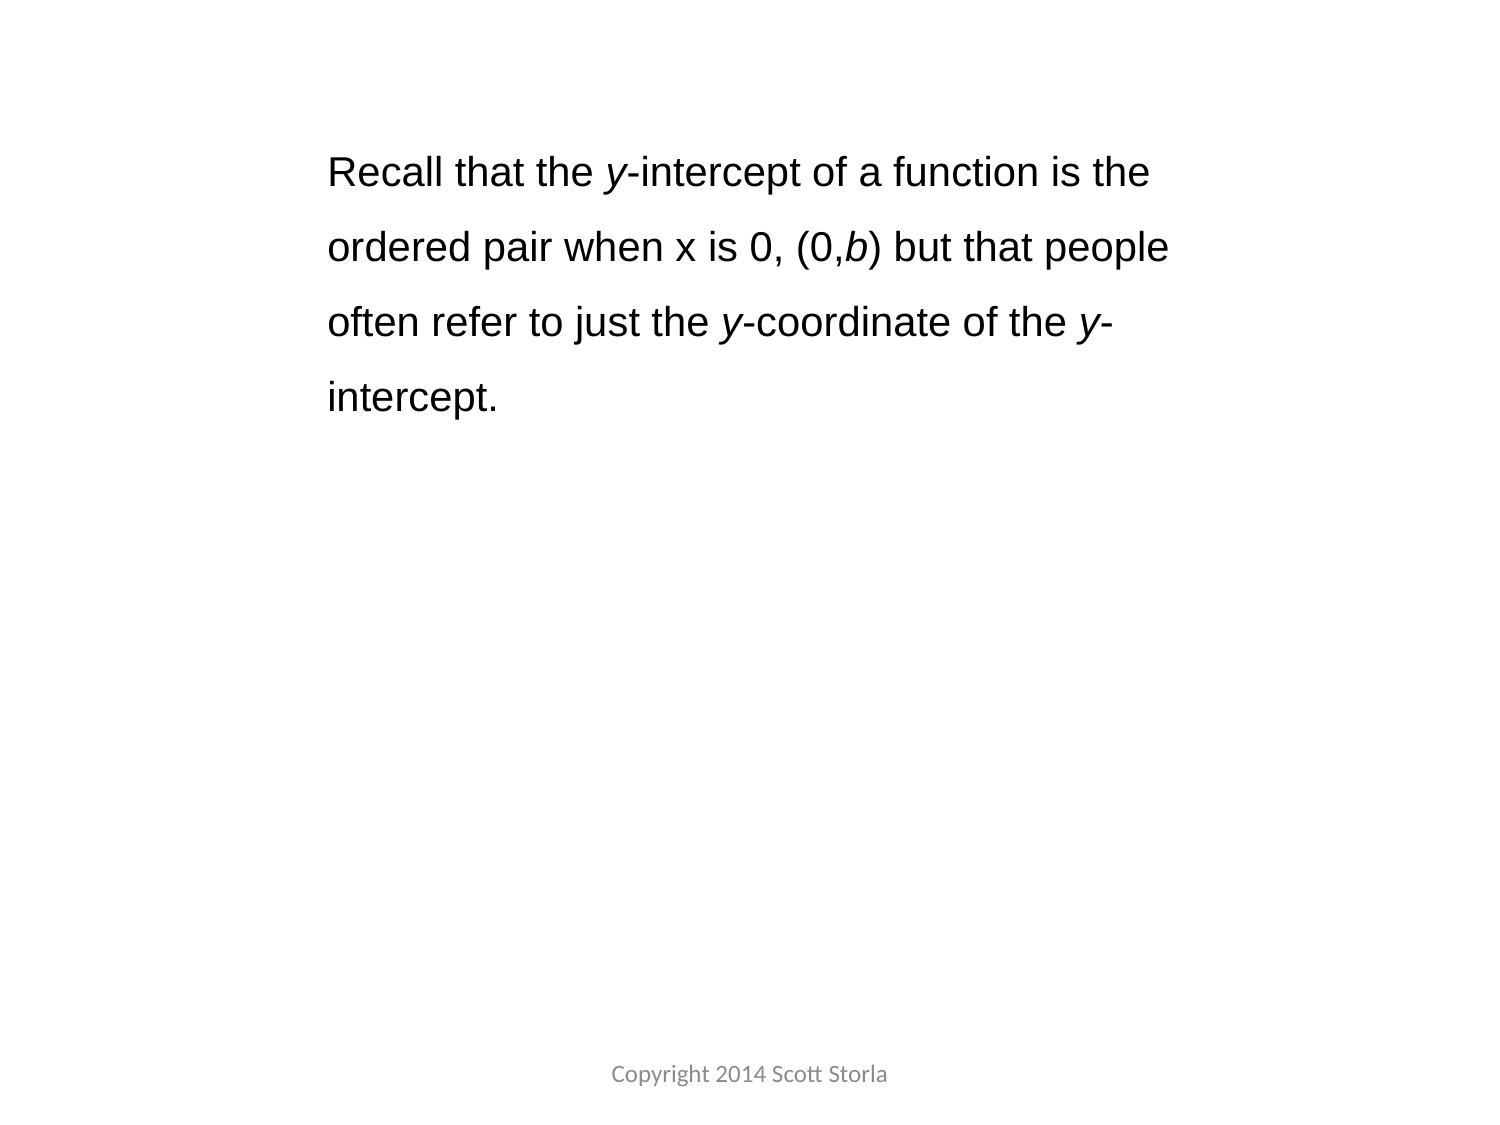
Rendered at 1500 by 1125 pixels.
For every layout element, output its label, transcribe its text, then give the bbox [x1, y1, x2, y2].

title Recall that the y-intercept of a function is the ordered pair when x is 0, (0,b) but that people often refer to just the y-coordinate of the y-intercept. [312, 112, 1200, 438]
footer Copyright 2014 Scott Storla [512, 1042, 988, 1103]
